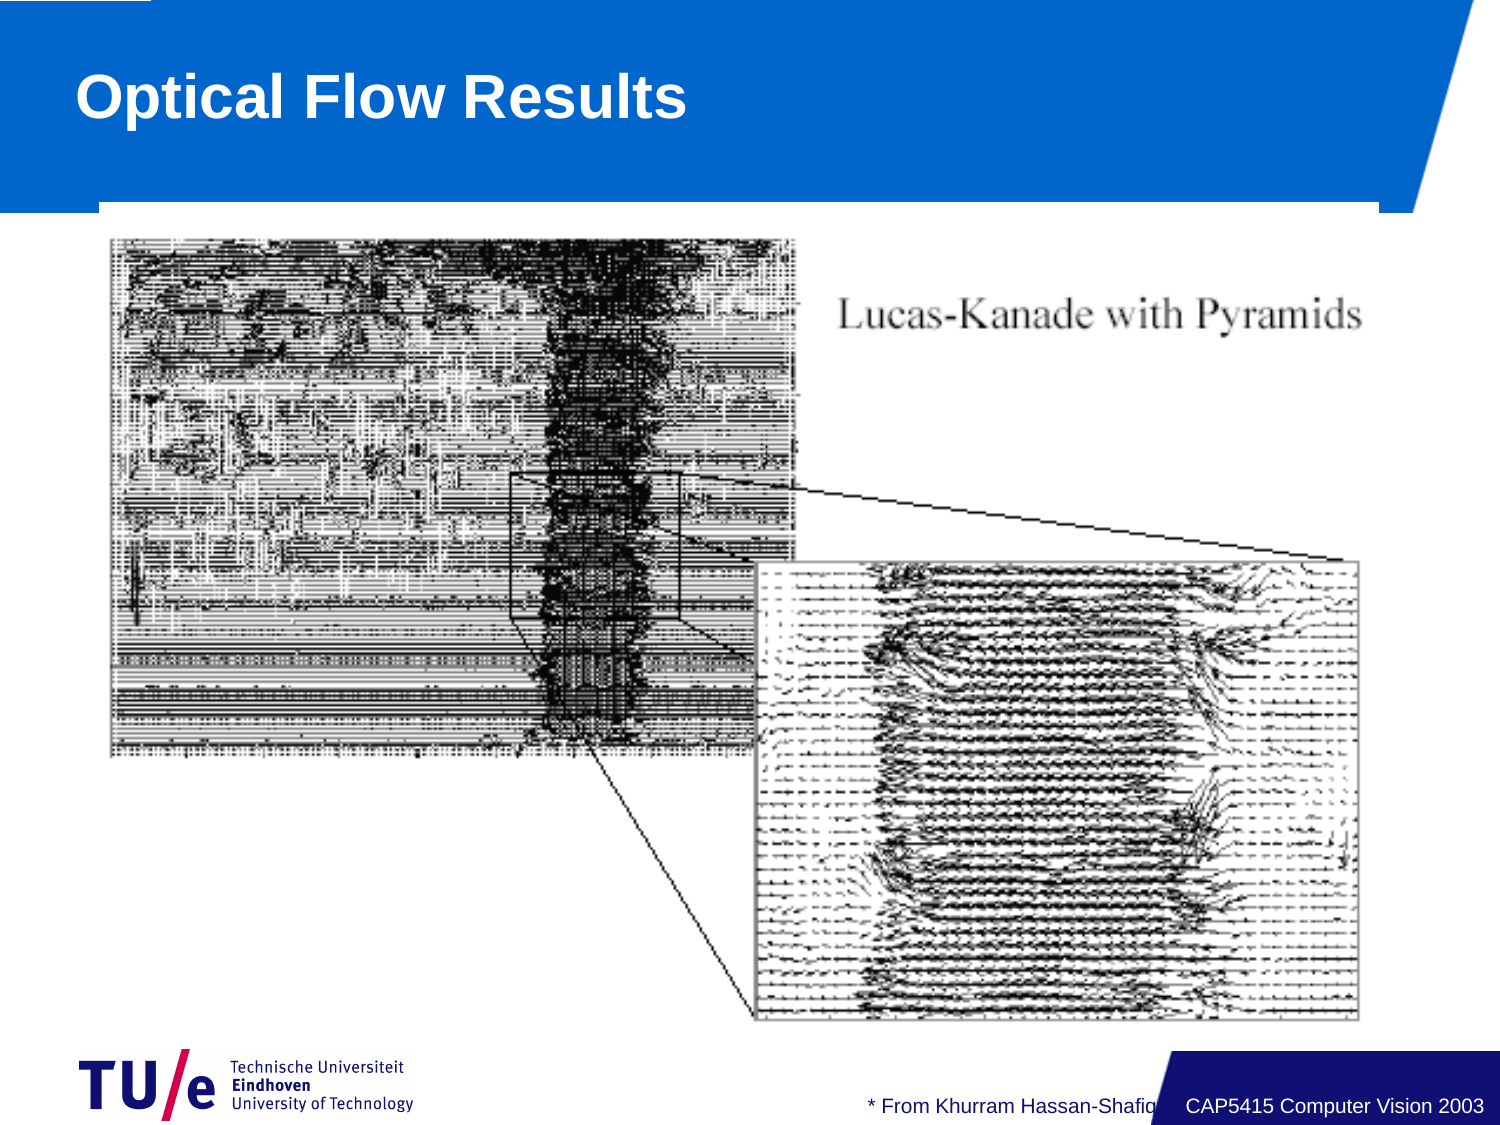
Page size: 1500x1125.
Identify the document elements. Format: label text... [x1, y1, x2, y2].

text_box * From Khurram Hassan-Shafique CAP5415 Computer Vision 2003 [852, 1084, 1500, 1125]
title Optical Flow Results [74, 0, 1426, 188]
picture [79, 1049, 413, 1121]
picture [0, 0, 1474, 1043]
picture [1151, 1051, 1500, 1084]
